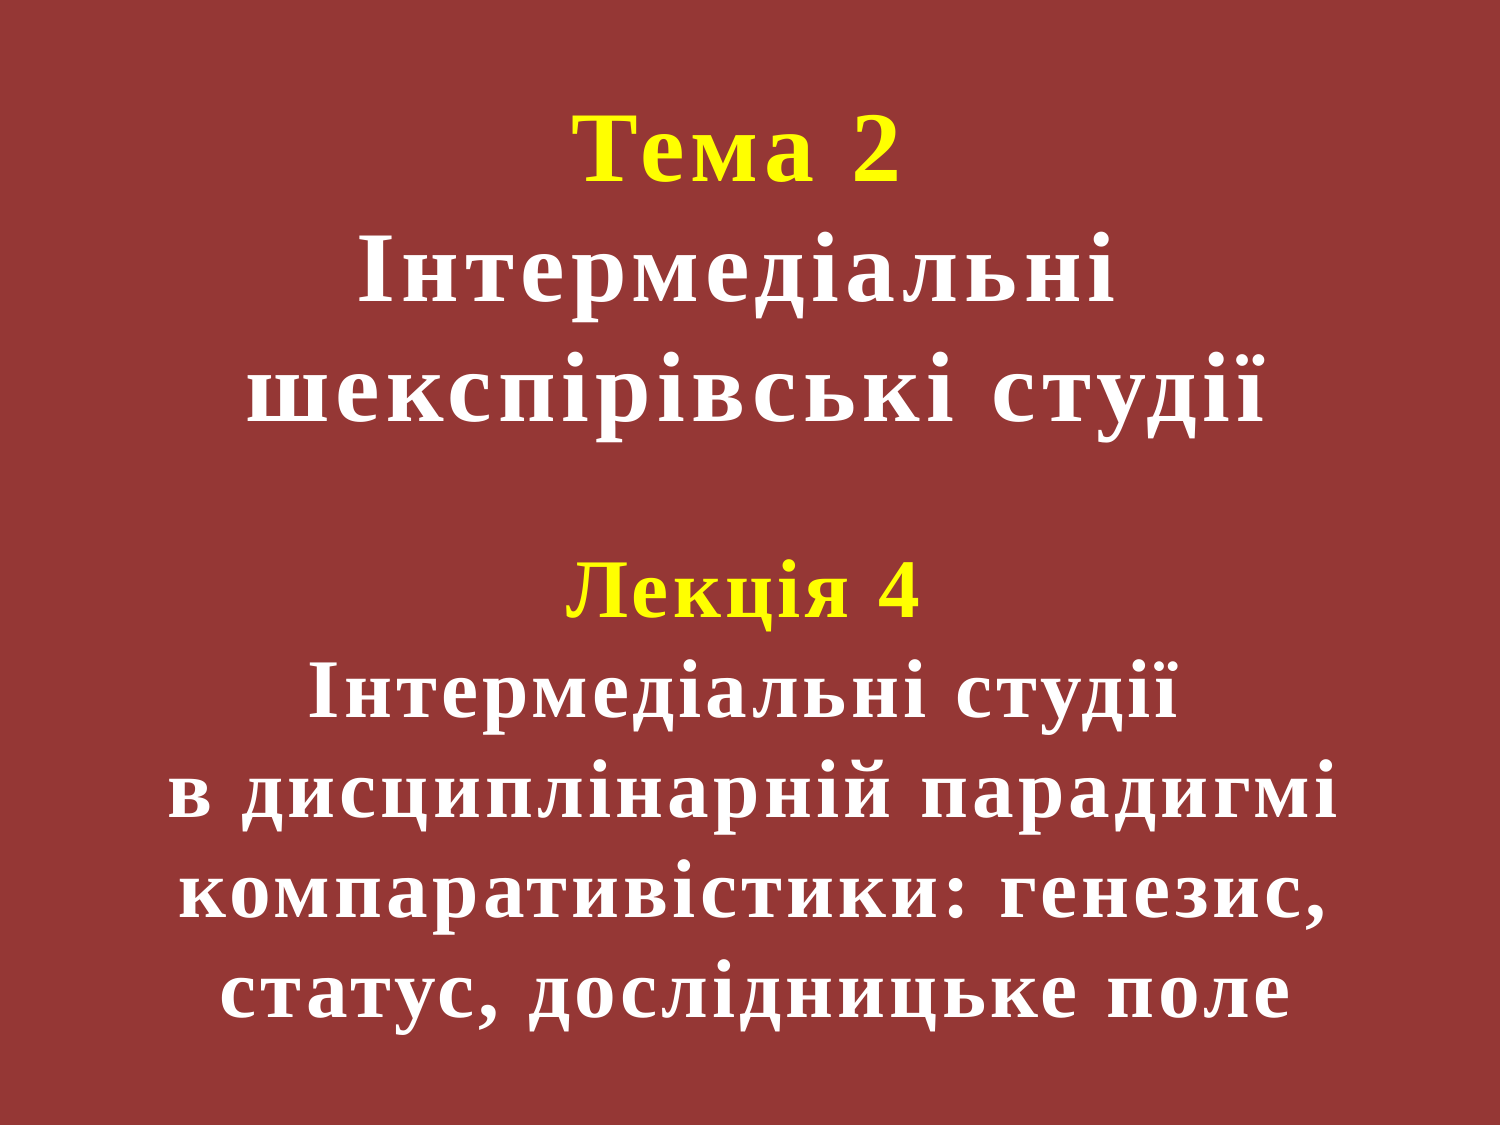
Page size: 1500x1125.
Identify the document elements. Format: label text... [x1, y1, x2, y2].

subtitle Лекція 4 Інтермедіальні студії в дисциплінарній парадигмі компаративістики: генезис, статус, дослідницьке поле [64, 527, 1447, 1047]
title Тема 2 Інтермедіальні шекспірівські студії [53, 101, 1458, 421]
